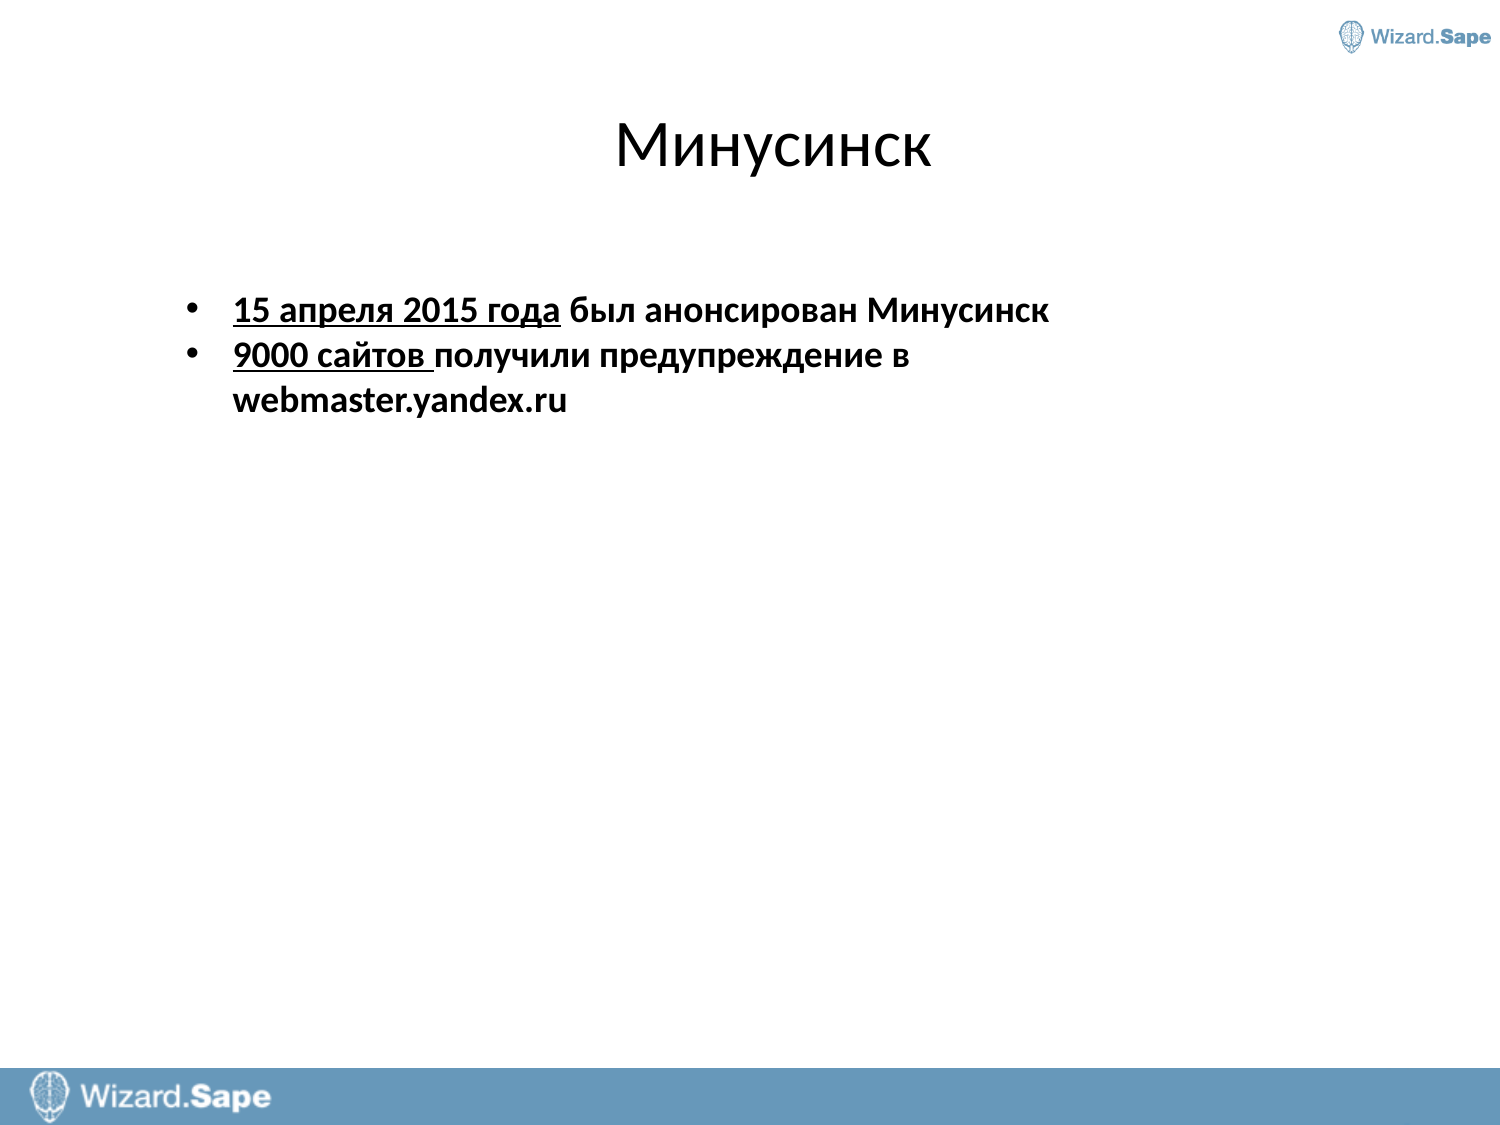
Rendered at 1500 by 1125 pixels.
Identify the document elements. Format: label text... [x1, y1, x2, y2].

title Минусинск [64, 19, 1483, 261]
picture [1334, 7, 1499, 62]
text_box 15 апреля 2015 года был анонсирован Минусинск 9000 сайтов получили предупреждение в webmaster.yandex.ru [171, 277, 1247, 428]
picture [0, 1068, 1500, 1125]
